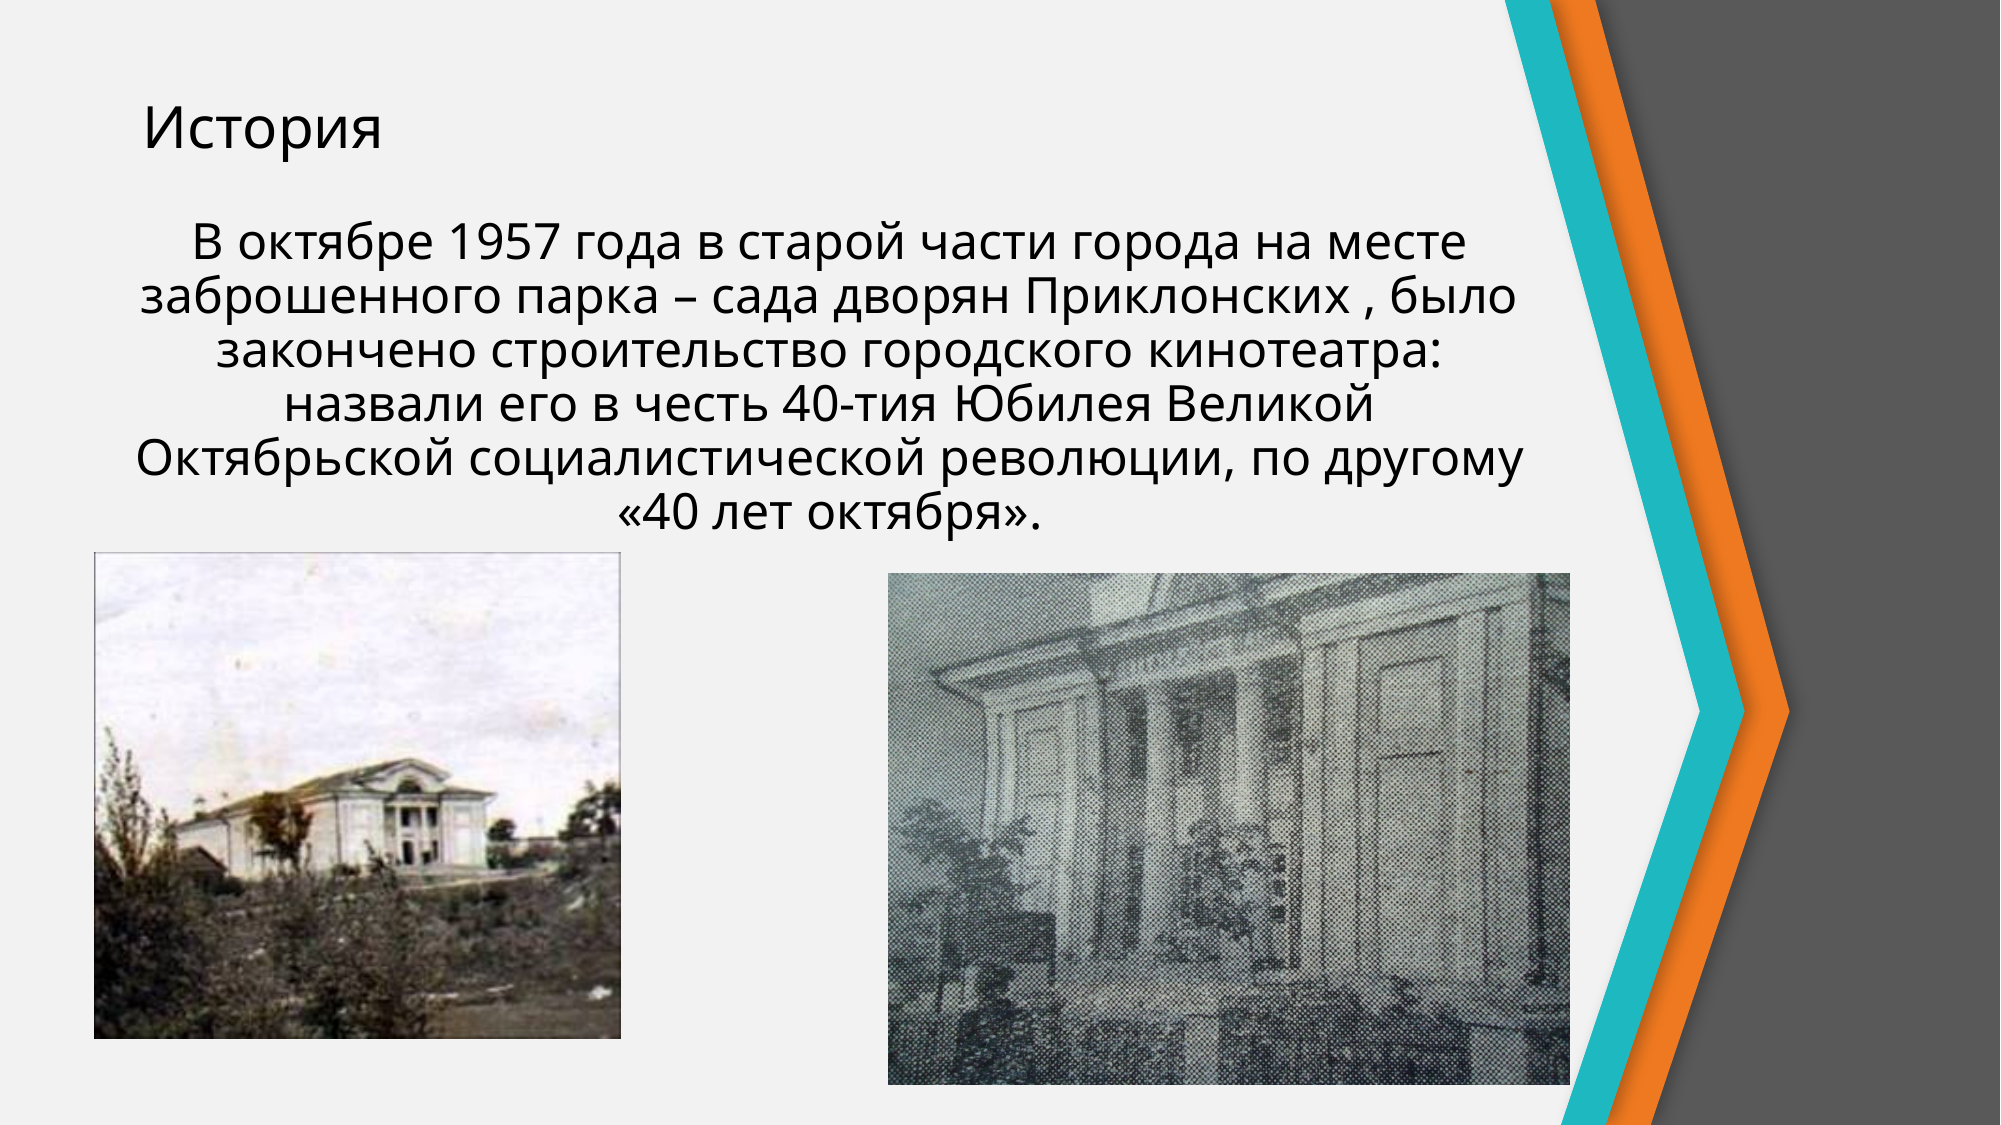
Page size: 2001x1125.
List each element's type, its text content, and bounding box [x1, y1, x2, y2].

picture [93, 552, 621, 1039]
title История [127, 43, 1384, 170]
list В октябре 1957 года в старой части города на месте заброшенного парка – сада дворян Приклонских , было закончено строительство городского кинотеатра: назвали его в честь 40-тия Юбилея Великой Октябрьской социалистической революции, по другому «40 лет октября». [109, 208, 1551, 1034]
picture [888, 573, 1570, 1085]
